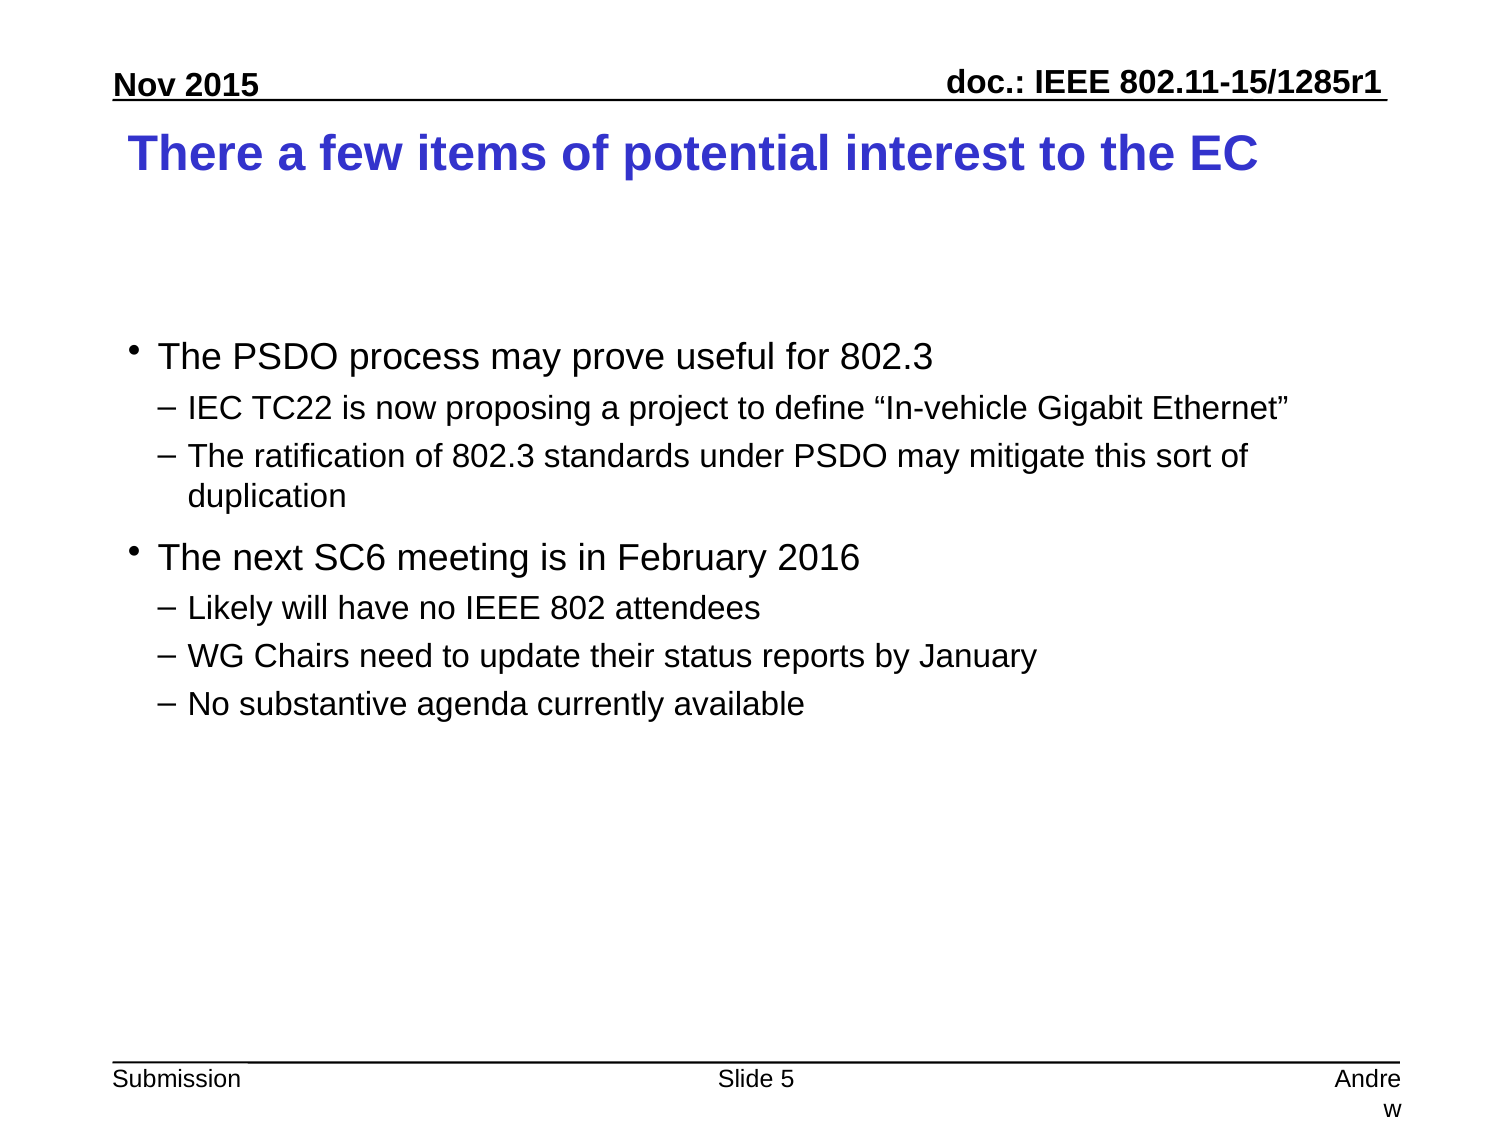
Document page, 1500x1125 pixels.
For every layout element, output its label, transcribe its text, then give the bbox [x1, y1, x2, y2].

footer Andrew Myles, Cisco [1320, 1061, 1402, 1093]
list The PSDO process may prove useful for 802.3 IEC TC22 is now proposing a project to define “In-vehicle Gigabit Ethernet” The ratification of 802.3 standards under PSDO may mitigate this sort of duplication The next SC6 meeting is in February 2016 Likely will have no IEEE 802 attendees WG Chairs need to update their status reports by January No substantive agenda currently available [112, 324, 1388, 1000]
title There a few items of potential interest to the EC [112, 112, 1388, 288]
slide_number Slide 5 [709, 1061, 803, 1093]
